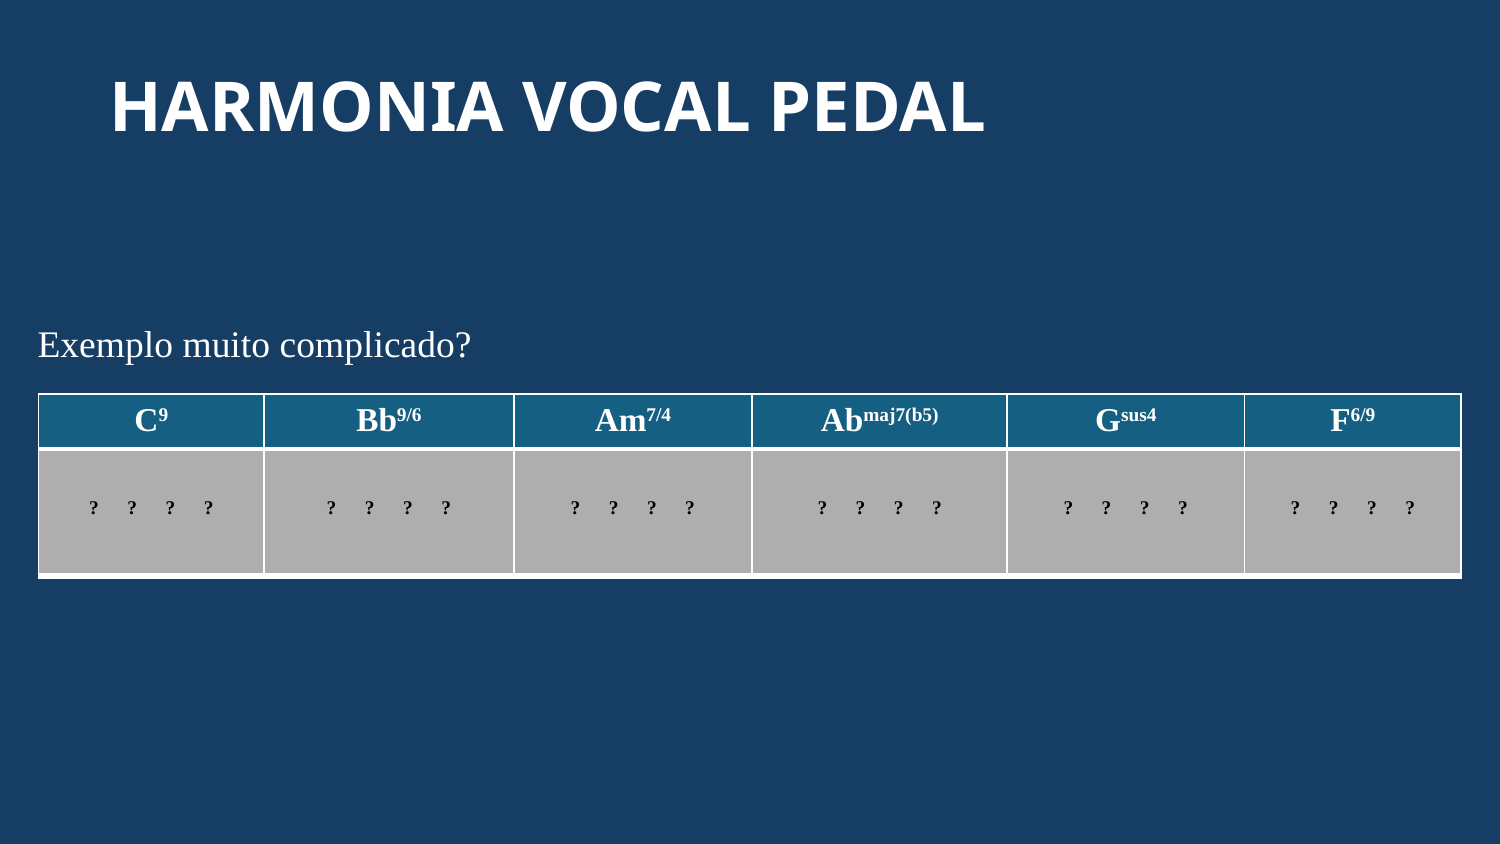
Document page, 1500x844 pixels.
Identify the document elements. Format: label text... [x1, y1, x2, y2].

table_header F6/9 [1245, 395, 1460, 447]
text_box Exemplo muito complicado? [22, 312, 488, 373]
table_header ? ? ? ? [515, 451, 751, 573]
table_header Bb9/6 [265, 395, 513, 447]
table_header C9 [39, 395, 263, 447]
table_header ? ? ? ? [753, 451, 1006, 573]
table_header ? ? ? ? [1245, 451, 1460, 573]
table_header ? ? ? ? [265, 451, 513, 573]
table_header Gsus4 [1008, 395, 1244, 447]
table_header Am7/4 [515, 395, 751, 447]
table_header ? ? ? ? [1008, 451, 1244, 573]
title HARMONIA VOCAL PEDAL [94, 28, 1389, 192]
table_header ? ? ? ? [39, 451, 263, 573]
table_header Abmaj7(b5) [753, 395, 1006, 447]
